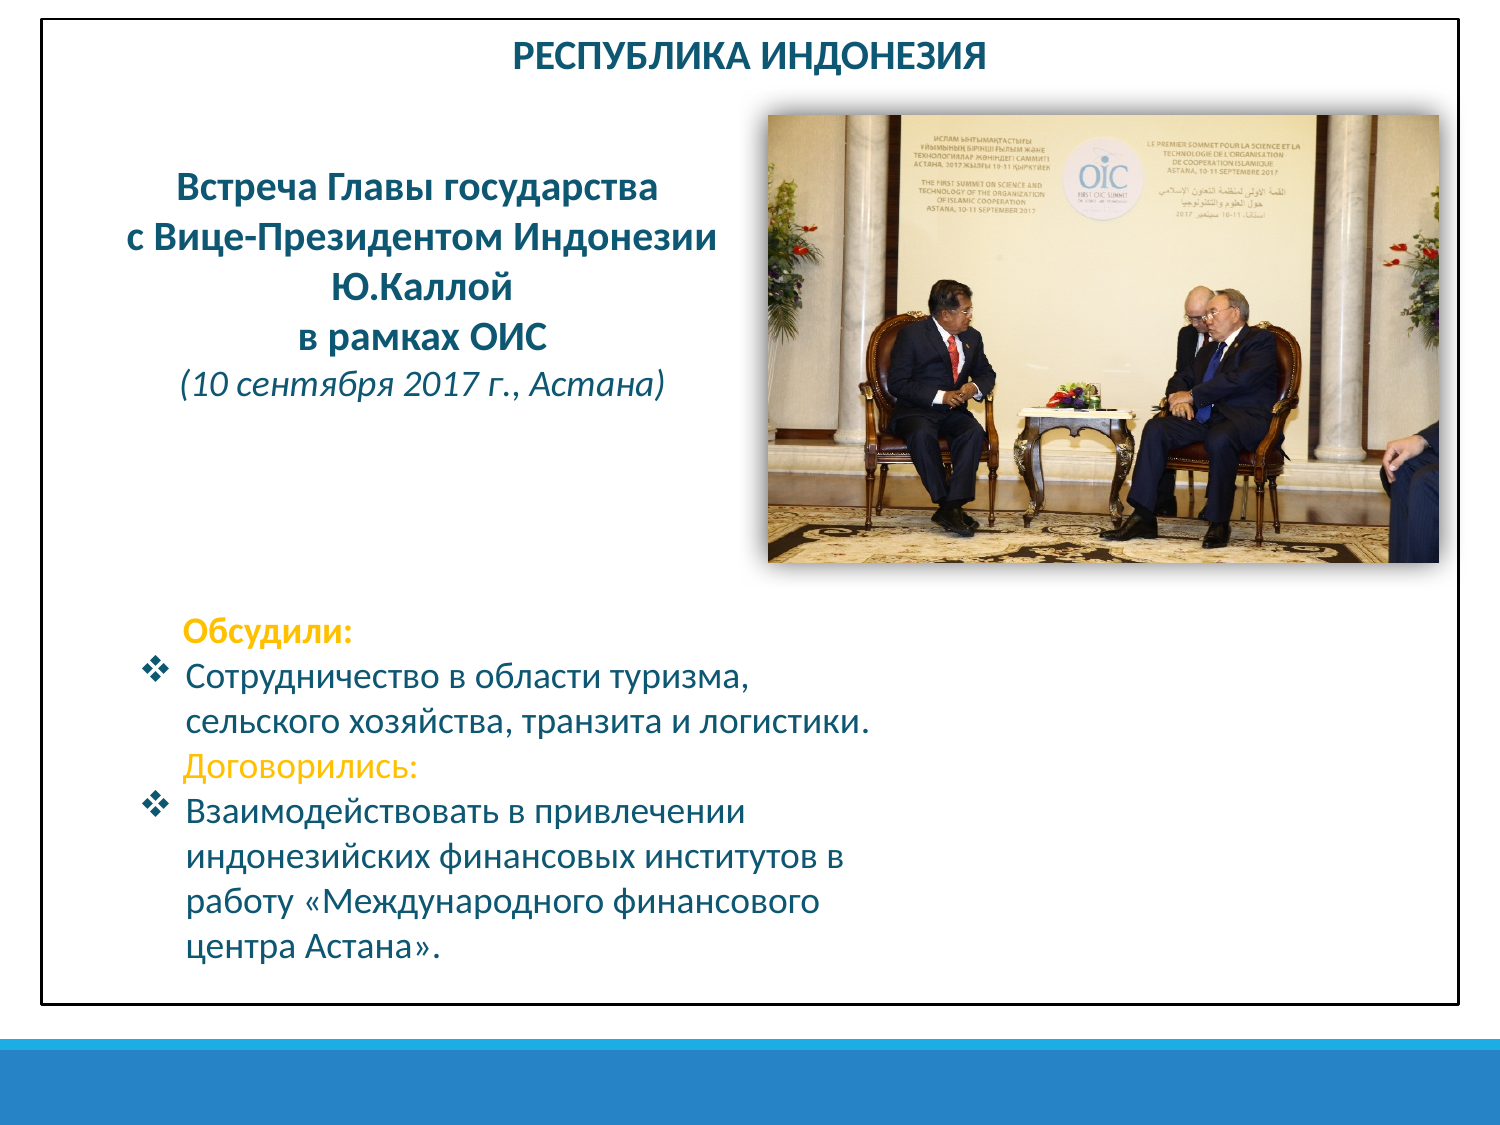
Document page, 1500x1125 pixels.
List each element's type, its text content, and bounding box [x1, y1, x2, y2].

text_box [40, 18, 1460, 1006]
text_box Обсудили: Сотрудничество в области туризма, сельского хозяйства, транзита и логистики. Договорились: Взаимодействовать в привлечении индонезийских финансовых институтов в работу «Международного финансового центра Астана». [123, 598, 892, 974]
text_box РЕСПУБЛИКА ИНДОНЕЗИЯ [41, 20, 1459, 86]
picture [767, 115, 1439, 563]
text_box Встреча Главы государства с Вице-Президентом Индонезии Ю.Каллой в рамках ОИС (10 сентября 2017 г., Астана) [76, 151, 744, 412]
